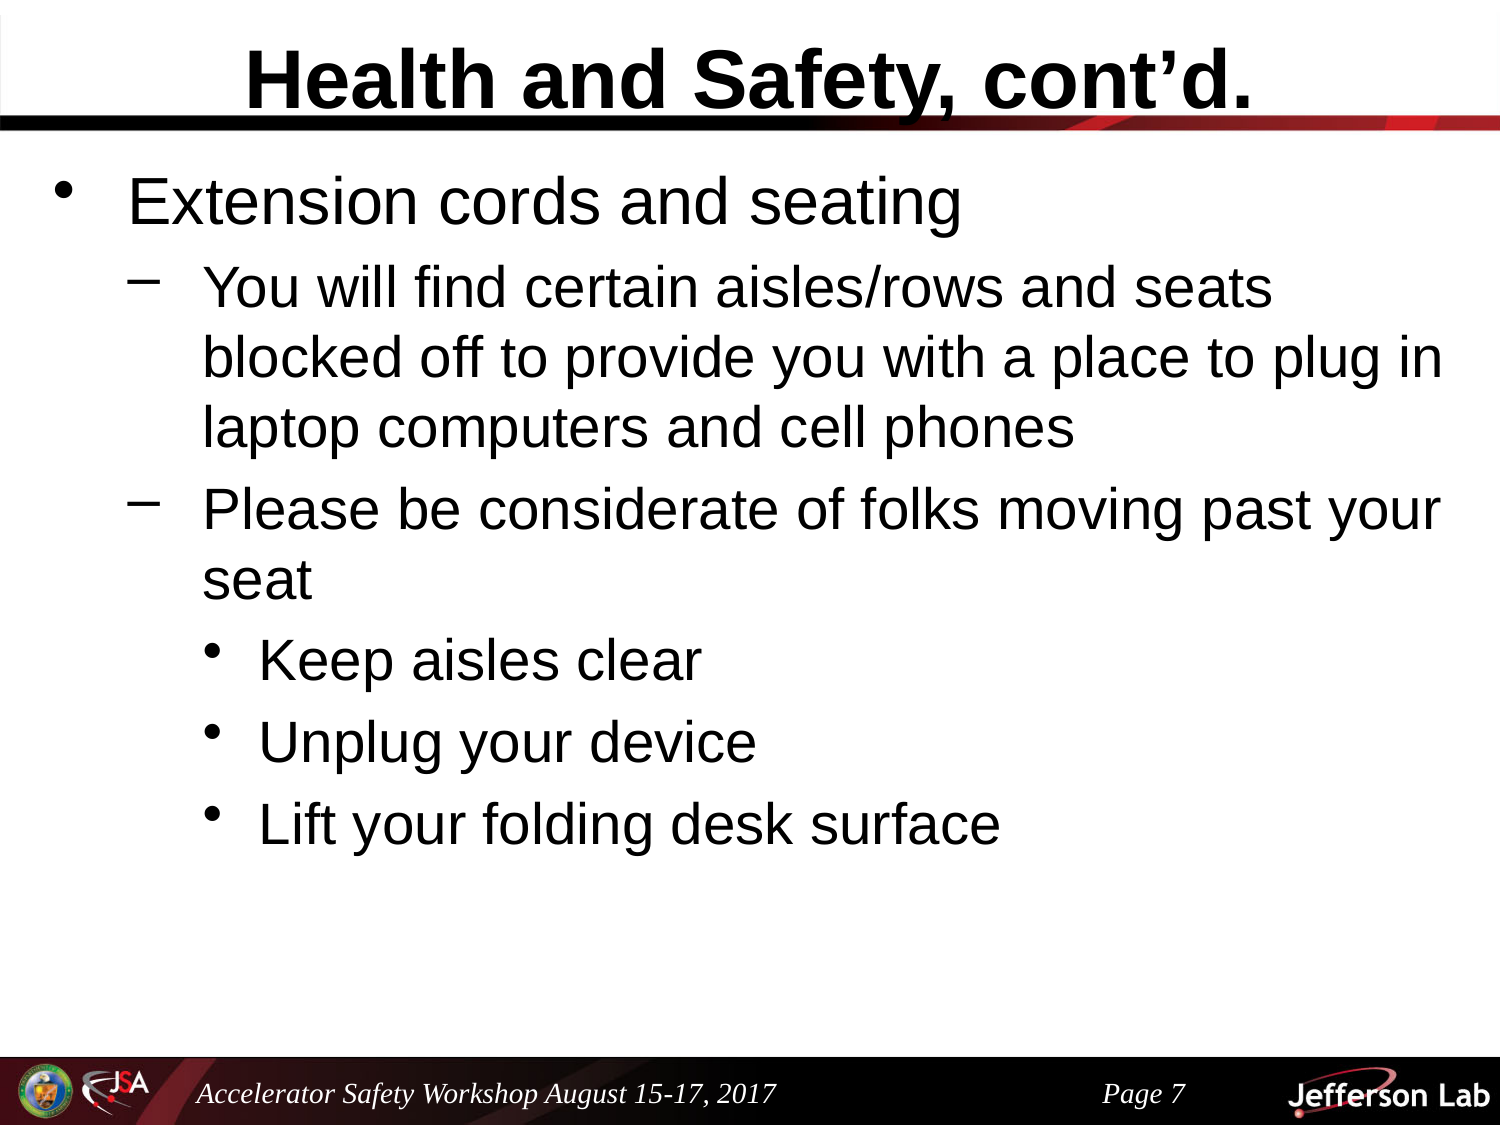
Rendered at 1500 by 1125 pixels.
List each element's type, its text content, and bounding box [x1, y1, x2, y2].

title Health and Safety, cont’d. [112, 0, 1388, 149]
picture [0, 0, 1500, 1125]
list Extension cords and seating You will find certain aisles/rows and seats blocked off to provide you with a place to plug in laptop computers and cell phones Please be considerate of folks moving past your seat Keep aisles clear Unplug your device Lift your folding desk surface [37, 149, 1463, 1026]
